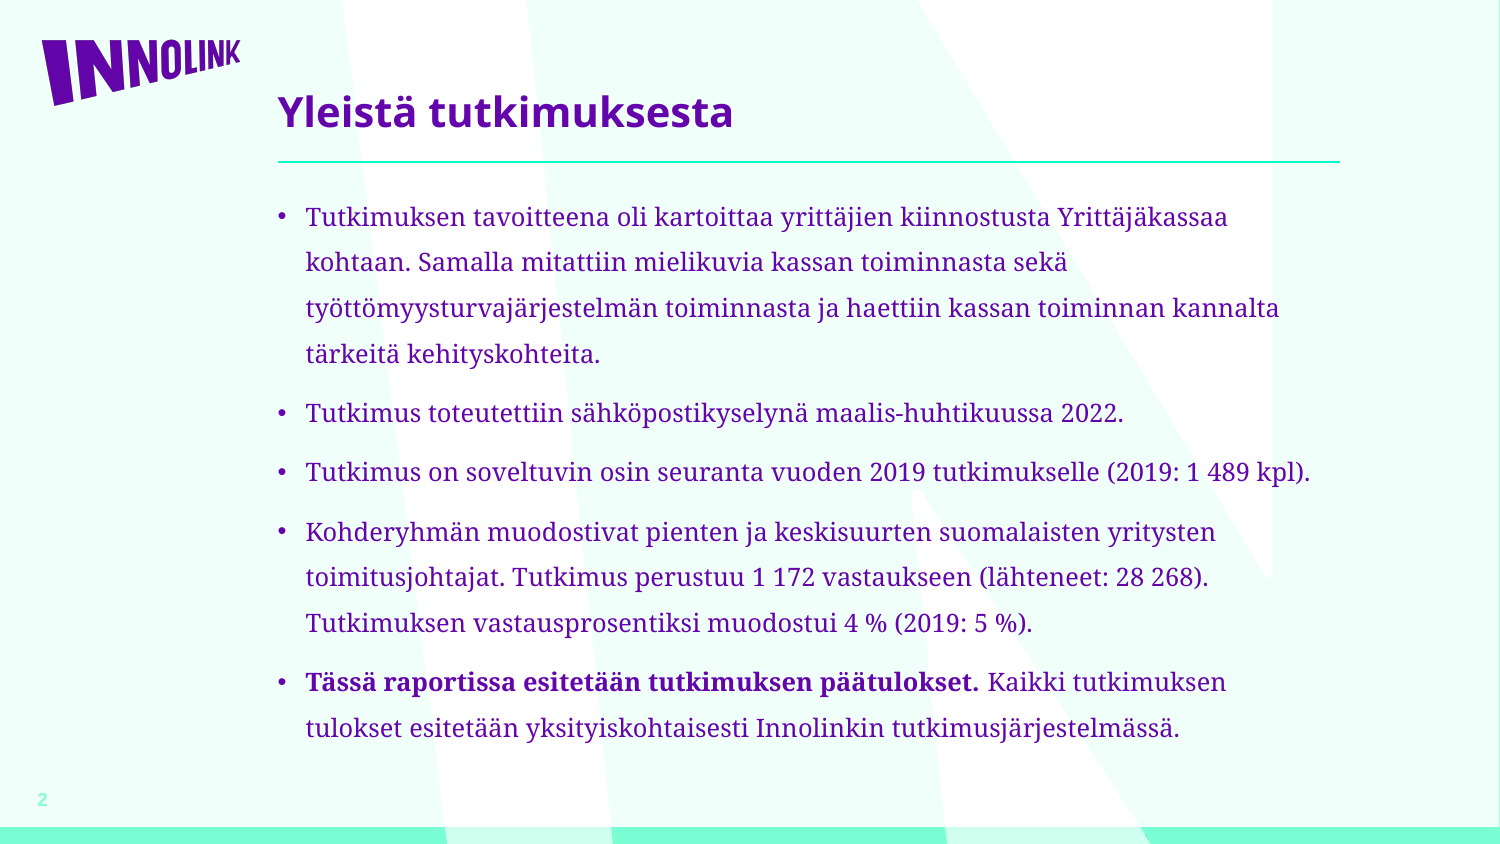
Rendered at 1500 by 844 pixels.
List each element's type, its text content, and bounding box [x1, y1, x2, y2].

slide_number 2 [0, 776, 86, 822]
list Tutkimuksen tavoitteena oli kartoittaa yrittäjien kiinnostusta Yrittäjäkassaa kohtaan. Samalla mitattiin mielikuvia kassan toiminnasta sekä työttömyysturvajärjestelmän toiminnasta ja haettiin kassan toiminnan kannalta tärkeitä kehityskohteita. Tutkimus toteutettiin sähköpostikyselynä maalis-huhtikuussa 2022. Tutkimus on soveltuvin osin seuranta vuoden 2019 tutkimukselle (2019: 1 489 kpl). Kohderyhmän muodostivat pienten ja keskisuurten suomalaisten yritysten toimitusjohtajat. Tutkimus perustuu 1 172 vastaukseen (lähteneet: 28 268). Tutkimuksen vastausprosentiksi muodostui 4 % (2019: 5 %). Tässä raportissa esitetään tutkimuksen päätulokset. Kaikki tutkimuksen tulokset esitetään yksityiskohtaisesti Innolinkin tutkimusjärjestelmässä. [277, 185, 1334, 765]
picture [0, 827, 1500, 844]
title Yleistä tutkimuksesta [277, 91, 1334, 147]
